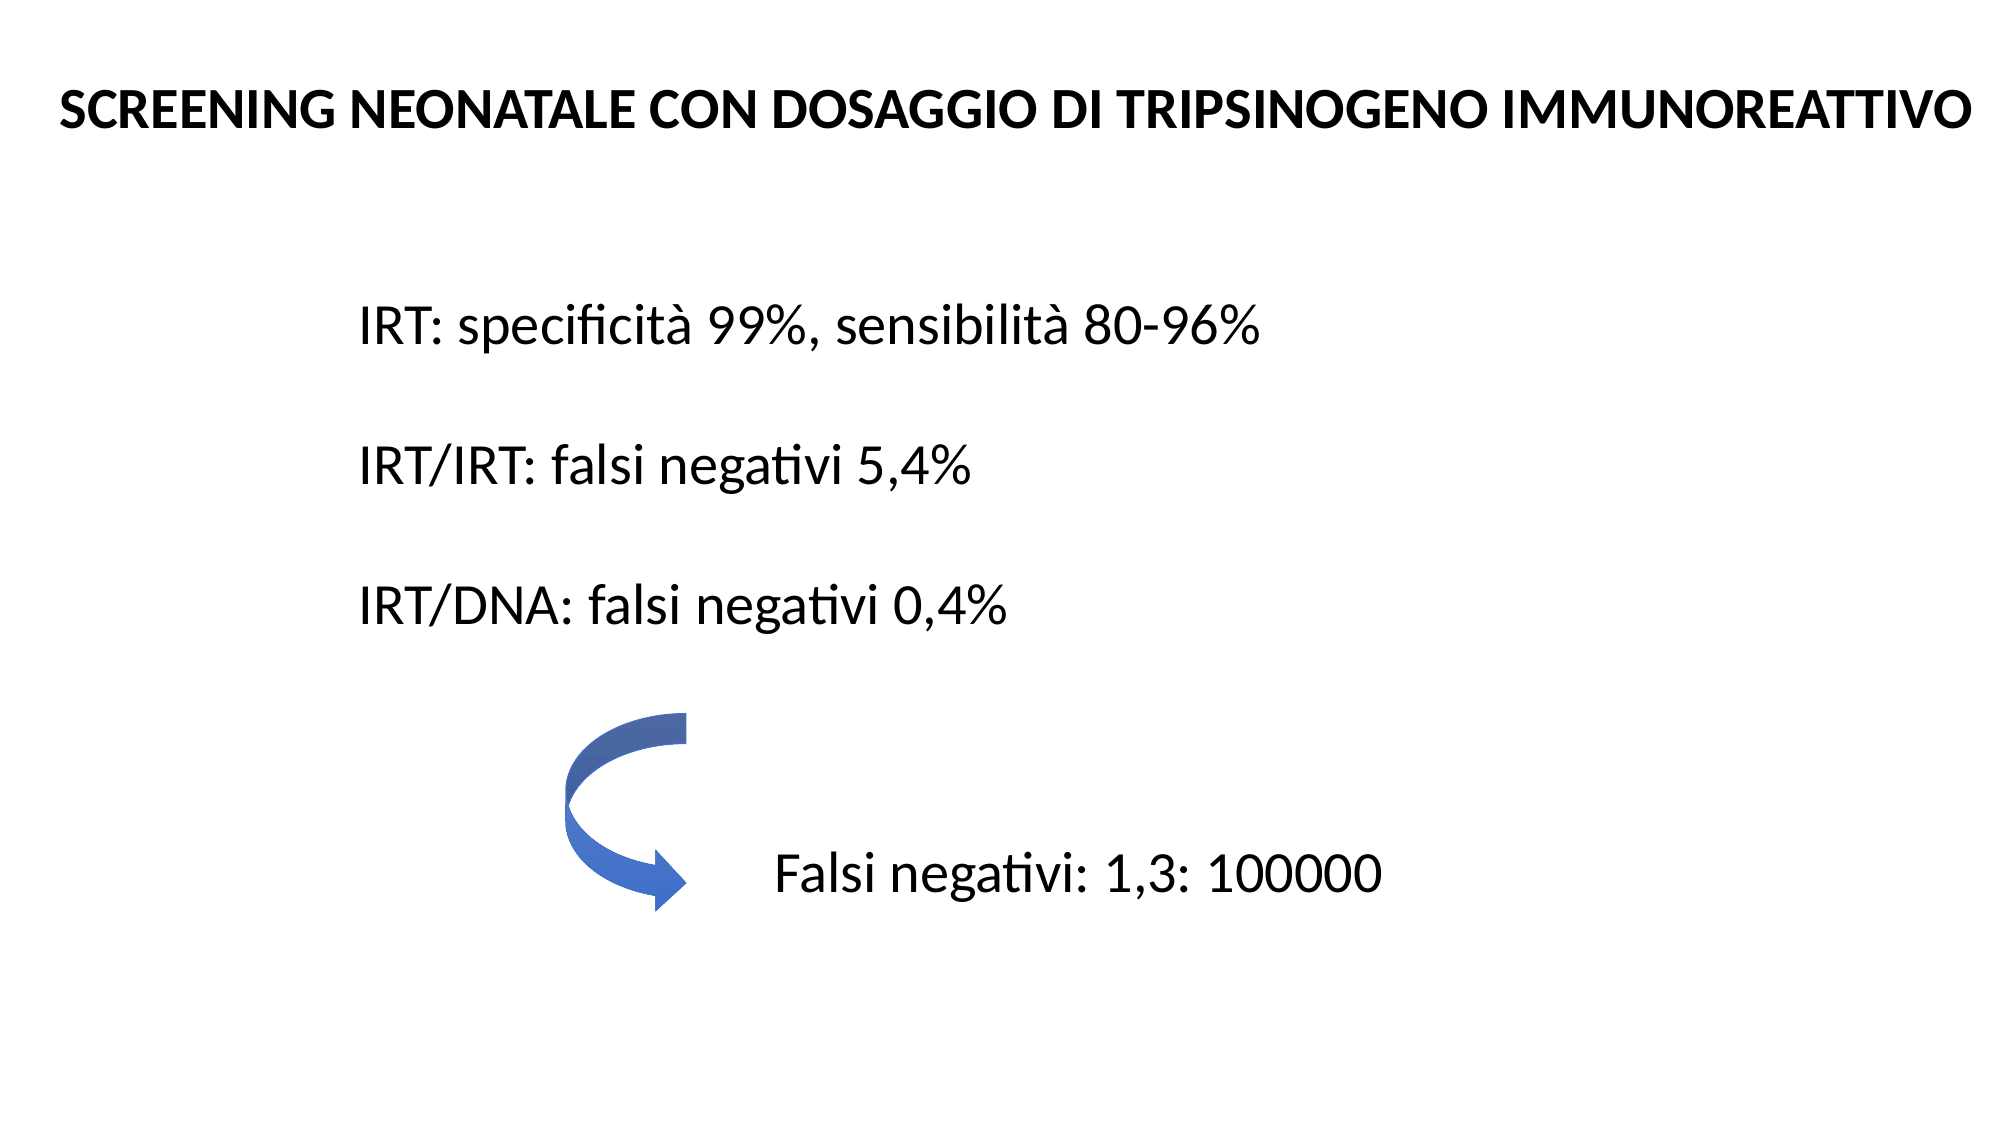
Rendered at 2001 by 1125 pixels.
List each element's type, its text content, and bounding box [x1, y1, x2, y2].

text_box Falsi negativi: 1,3: 100000 [759, 827, 1412, 912]
text_box SCREENING NEONATALE CON DOSAGGIO DI TRIPSINOGENO IMMUNOREATTIVO [44, 62, 1989, 148]
text_box [565, 712, 687, 912]
text_box IRT: specificità 99%, sensibilità 80-96% IRT/IRT: falsi negativi 5,4% IRT/DNA: falsi negativi 0,4% [344, 278, 1277, 644]
